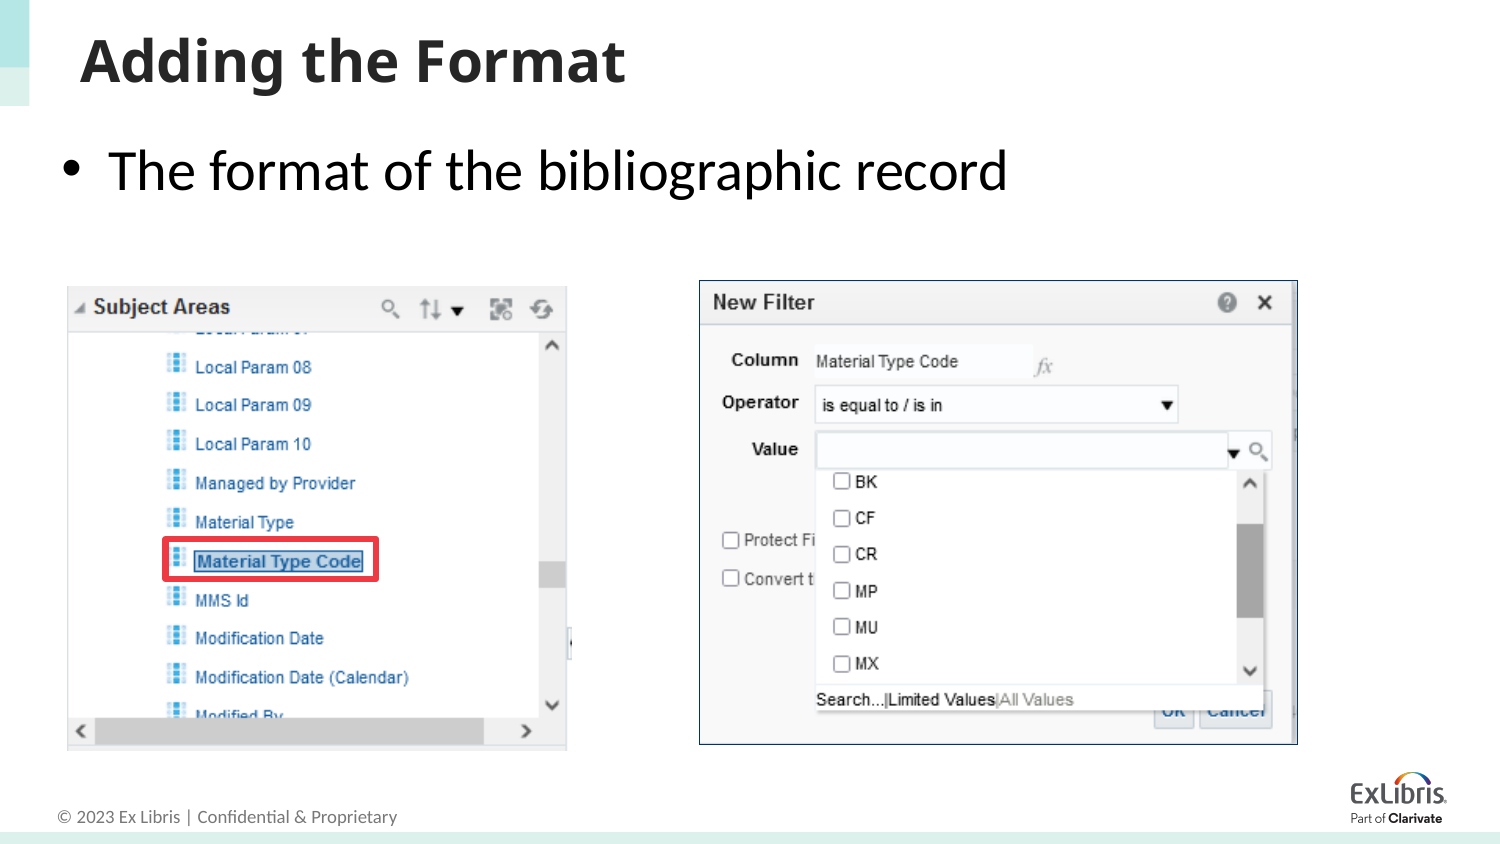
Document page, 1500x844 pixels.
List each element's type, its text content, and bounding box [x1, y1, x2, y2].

picture [1351, 772, 1447, 823]
picture [698, 279, 1298, 745]
text_box The format of the bibliographic record [46, 124, 1444, 210]
picture [67, 286, 572, 752]
title Adding the Format [64, 11, 1447, 107]
